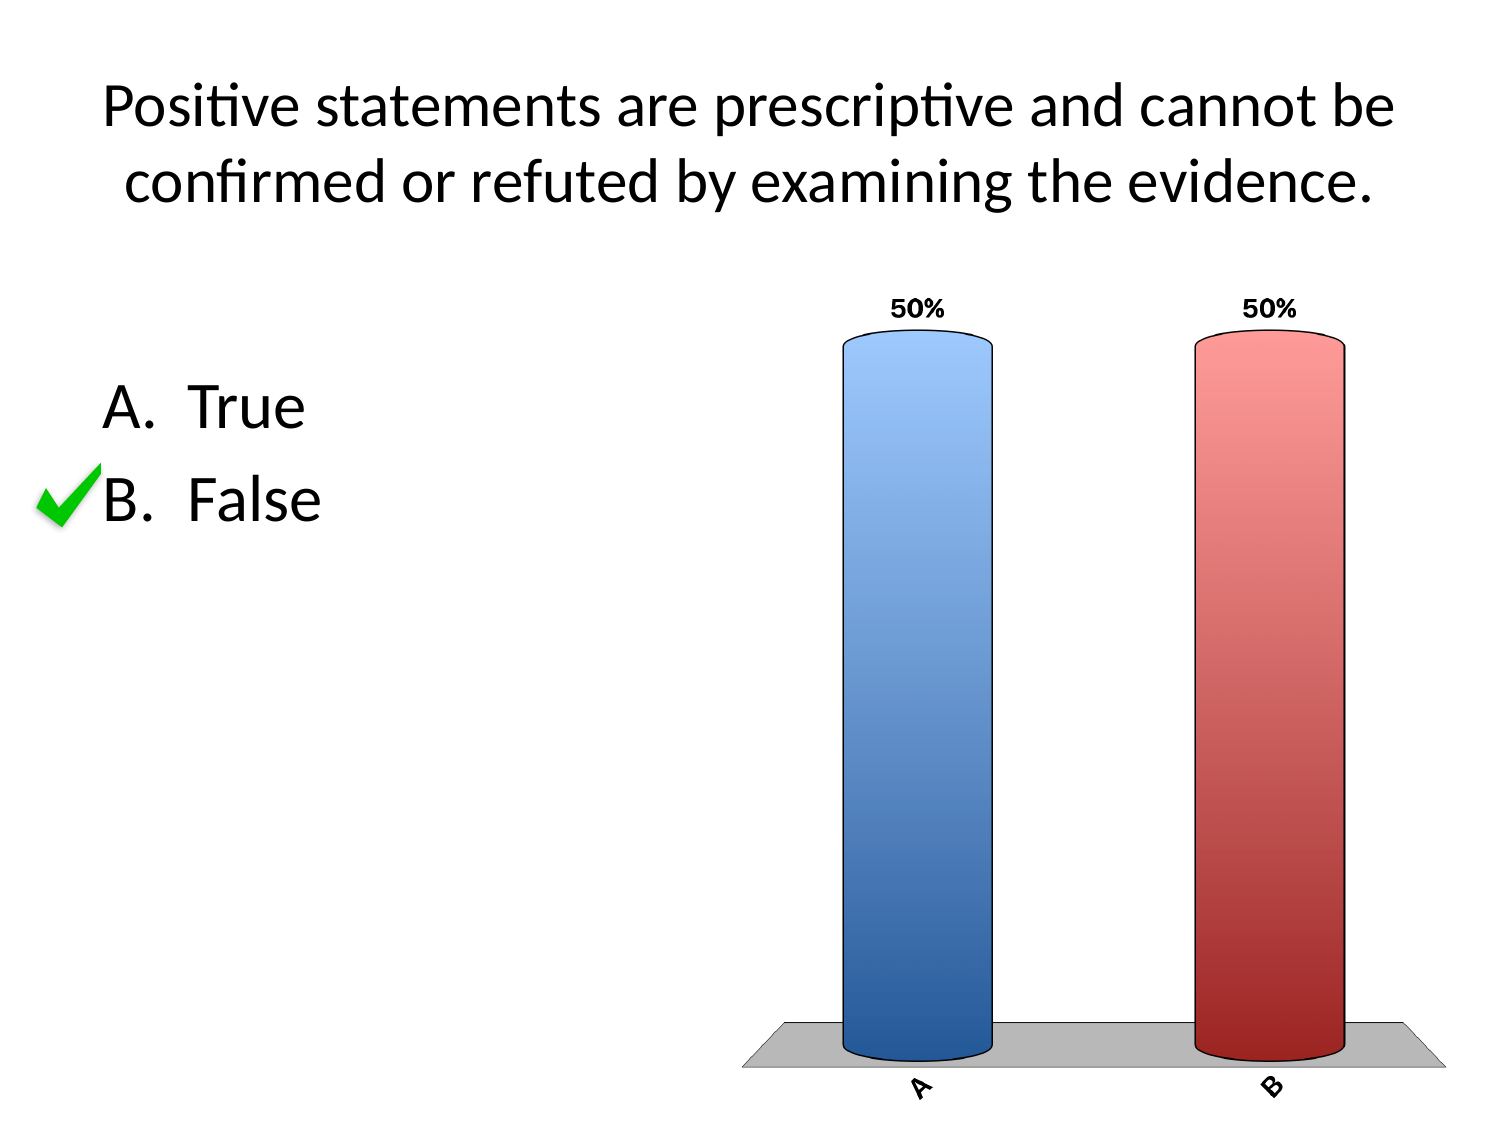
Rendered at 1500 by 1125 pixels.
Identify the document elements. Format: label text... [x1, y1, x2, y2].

picture [739, 262, 1500, 1107]
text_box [1374, 999, 1480, 1105]
text_box [35, 462, 102, 529]
title Positive statements are prescriptive and cannot be confirmed or refuted by examining the evidence. [75, 45, 1425, 233]
list True False [87, 353, 734, 1097]
